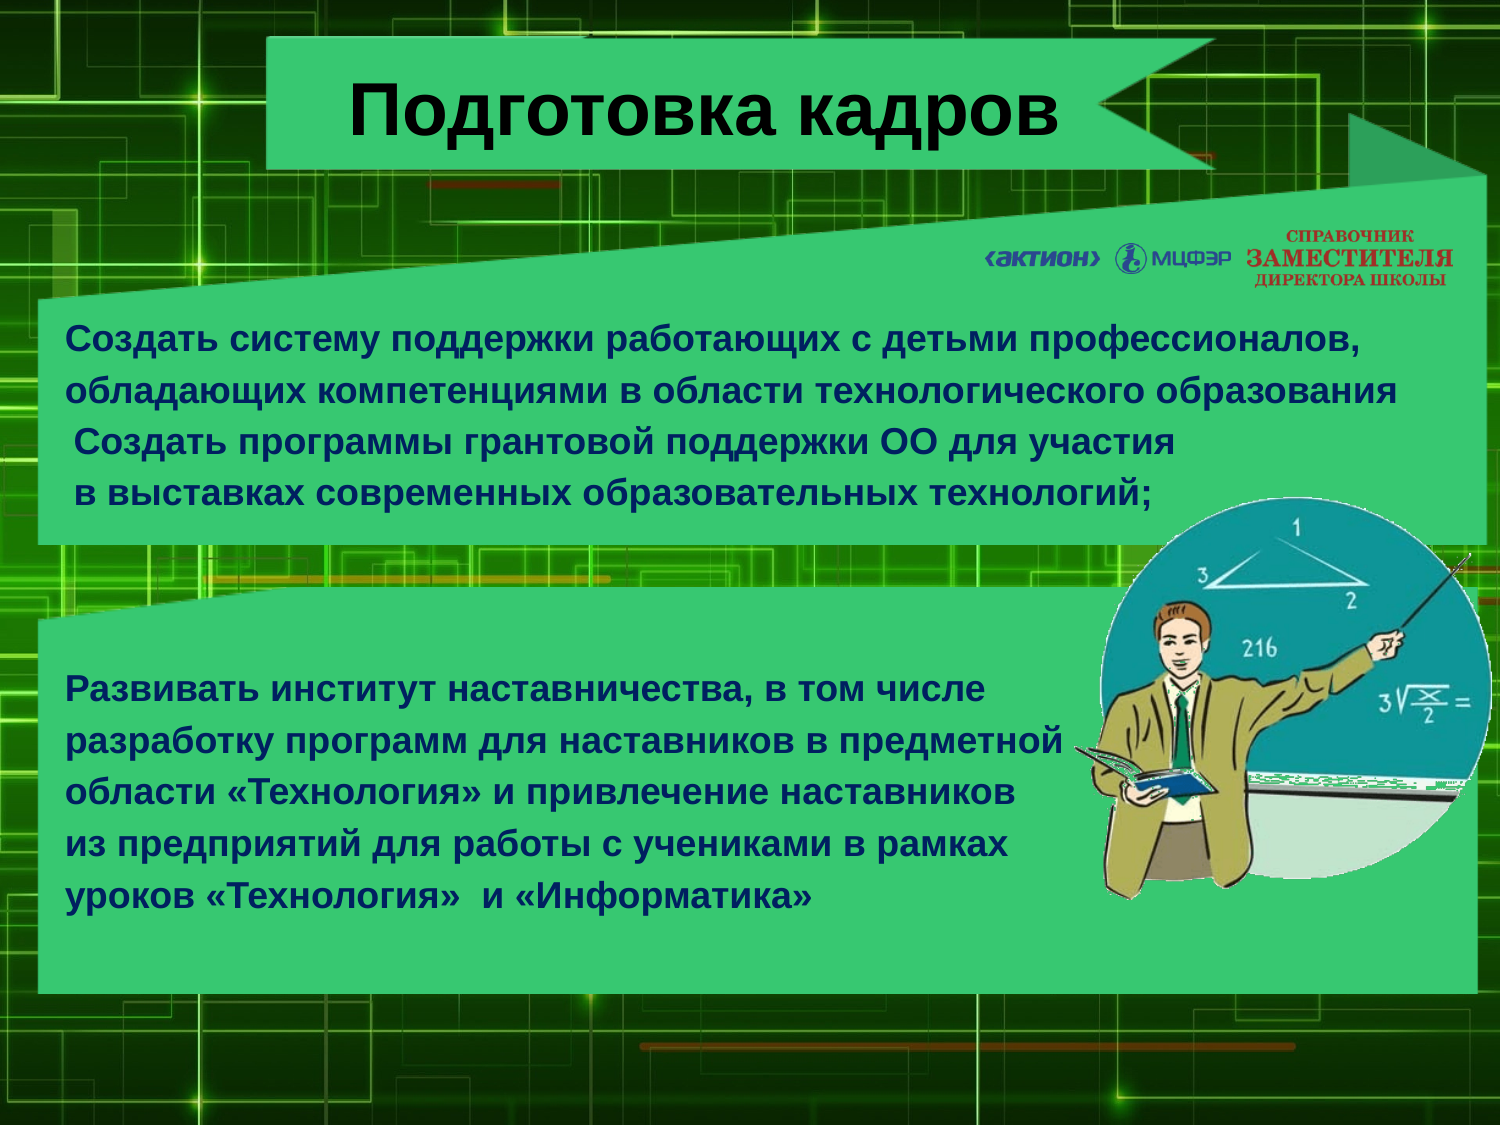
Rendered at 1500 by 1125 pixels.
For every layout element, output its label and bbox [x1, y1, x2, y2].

text_box [262, 36, 1244, 112]
list [37, 112, 1488, 545]
picture [0, 0, 1500, 1125]
